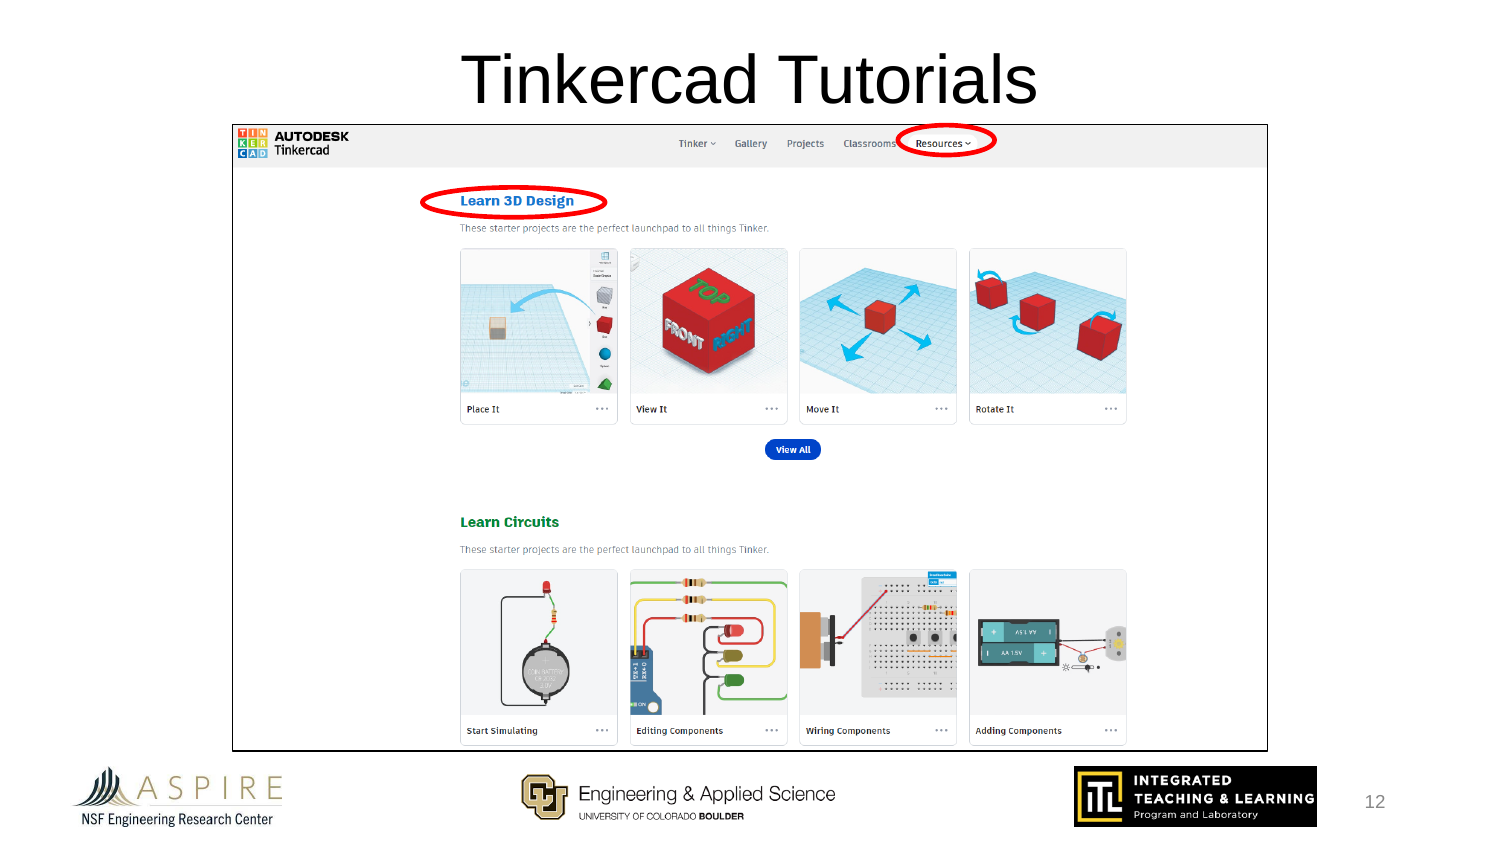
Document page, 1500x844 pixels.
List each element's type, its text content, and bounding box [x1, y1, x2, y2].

slide_number ‹#› [1343, 778, 1397, 824]
picture [232, 124, 1267, 751]
picture [521, 774, 835, 820]
title Tinkercad Tutorials [103, 0, 1397, 164]
picture [1074, 766, 1317, 827]
picture [70, 766, 282, 827]
